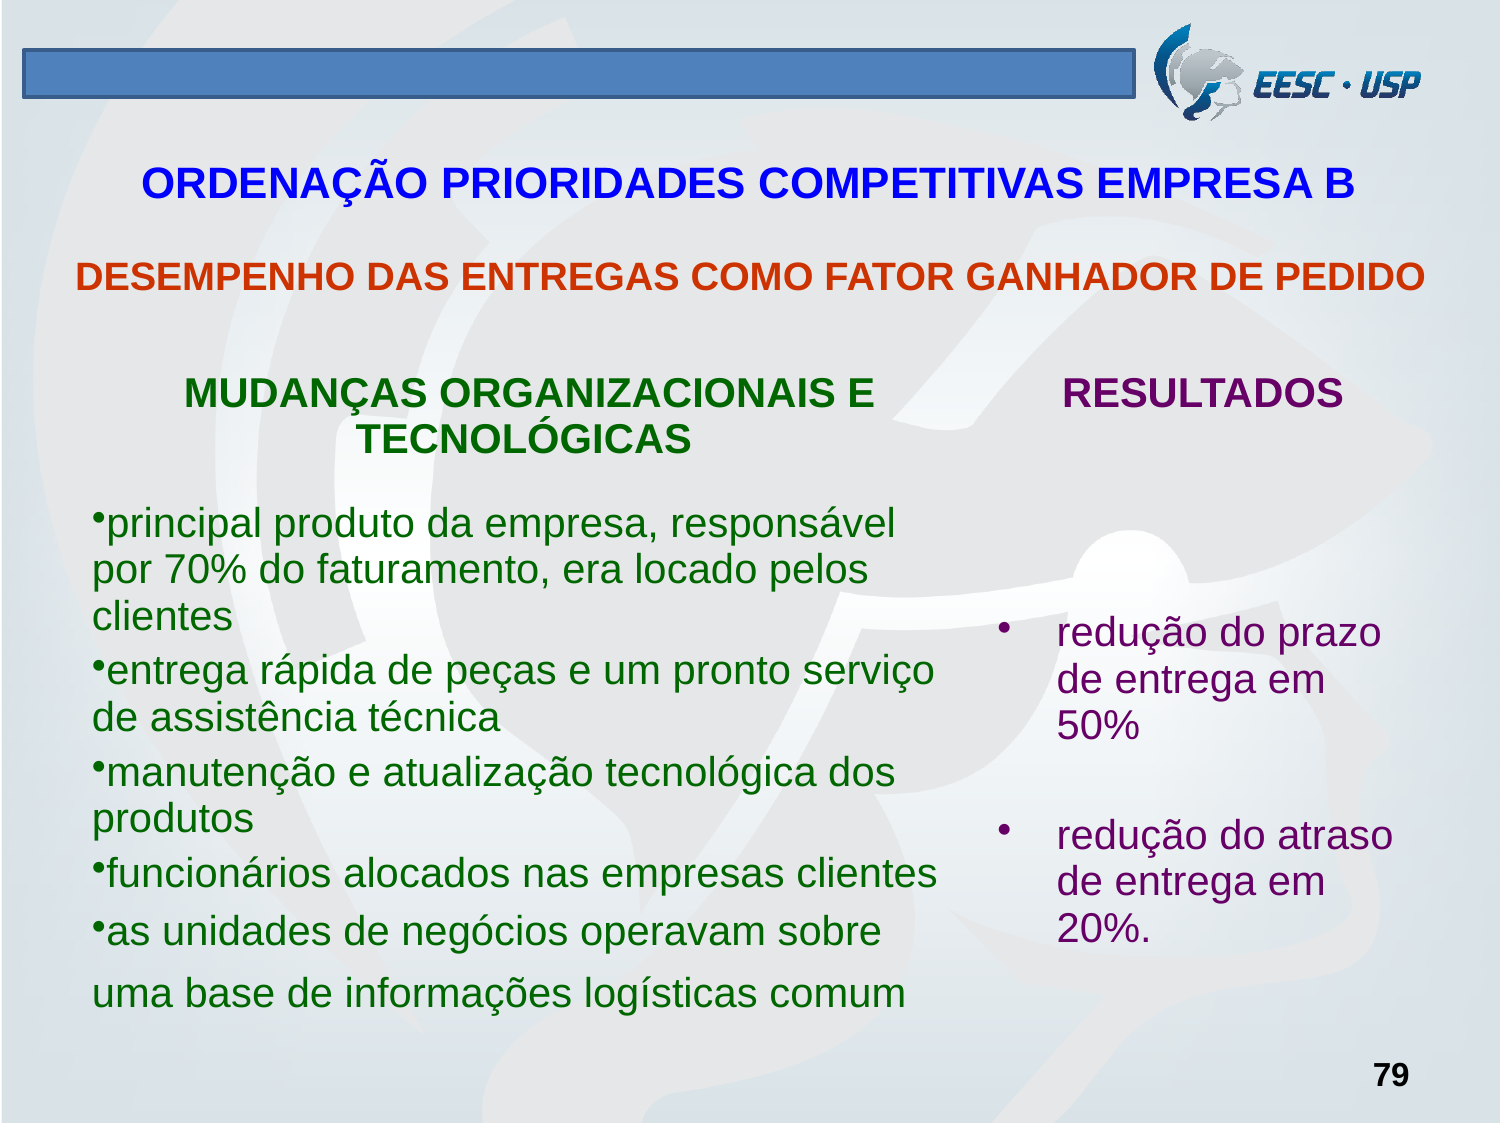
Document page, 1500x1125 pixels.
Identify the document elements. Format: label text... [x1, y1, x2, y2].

table_header RESULTADOS [982, 362, 1435, 492]
picture [0, 0, 1500, 1123]
title ORDENAÇÃO PRIORIDADES COMPETITIVAS EMPRESA B [64, 147, 1447, 216]
table_cell redução do prazo de entrega em 50% redução do atraso de entrega em 20%. [982, 492, 1435, 1064]
text_box DESEMPENHO DAS ENTREGAS COMO FATOR GANHADOR DE PEDIDO [47, 243, 1466, 306]
table_cell principal produto da empresa, responsável por 70% do faturamento, era locado pelos clientes entrega rápida de peças e um pronto serviço de assistência técnica manutenção e atualização tecnológica dos produtos funcionários alocados nas empresas clientes as unidades de negócios operavam sobre uma base de informações logísticas comum [77, 492, 982, 1064]
slide_number 79 [1328, 1064, 1425, 1103]
table_header MUDANÇAS ORGANIZACIONAIS E TECNOLÓGICAS [77, 362, 982, 492]
